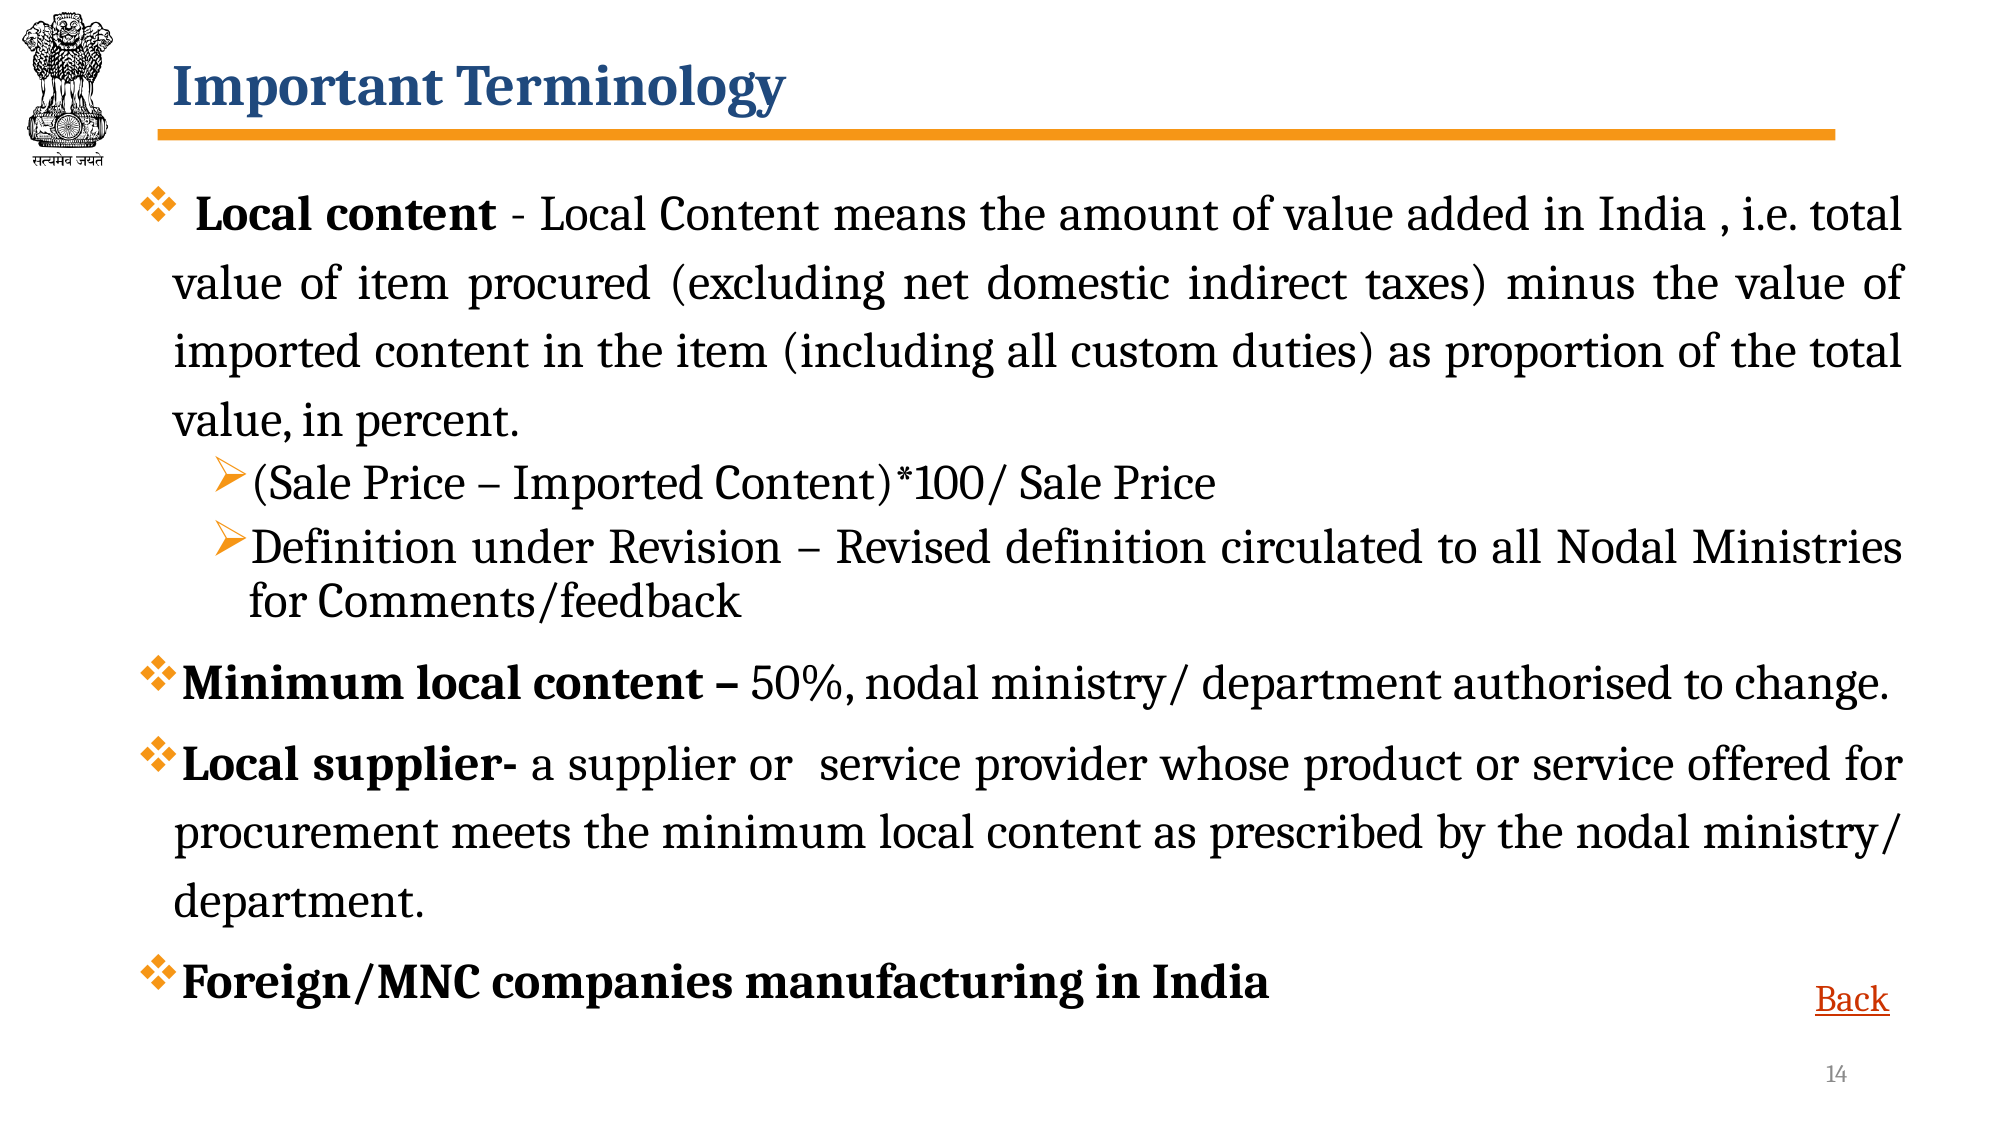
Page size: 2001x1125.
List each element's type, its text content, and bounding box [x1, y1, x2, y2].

list Local content - Local Content means the amount of value added in India , i.e. total value of item procured (excluding net domestic indirect taxes) minus the value of imported content in the item (including all custom duties) as proportion of the total value, in percent. (Sale Price – Imported Content)*100/ Sale Price Definition under Revision – Revised definition circulated to all Nodal Ministries for Comments/feedback Minimum local content – 50%, nodal ministry/ department authorised to change. Local supplier- a supplier or service provider whose product or service offered for procurement meets the minimum local content as prescribed by the nodal ministry/ department. Foreign/MNC companies manufacturing in India [121, 164, 1919, 1089]
text_box Back [1800, 966, 1958, 1027]
picture [22, 12, 113, 166]
title Important Terminology [157, 17, 1883, 113]
slide_number 14 [1412, 1042, 1863, 1103]
text_box [156, 128, 1836, 141]
